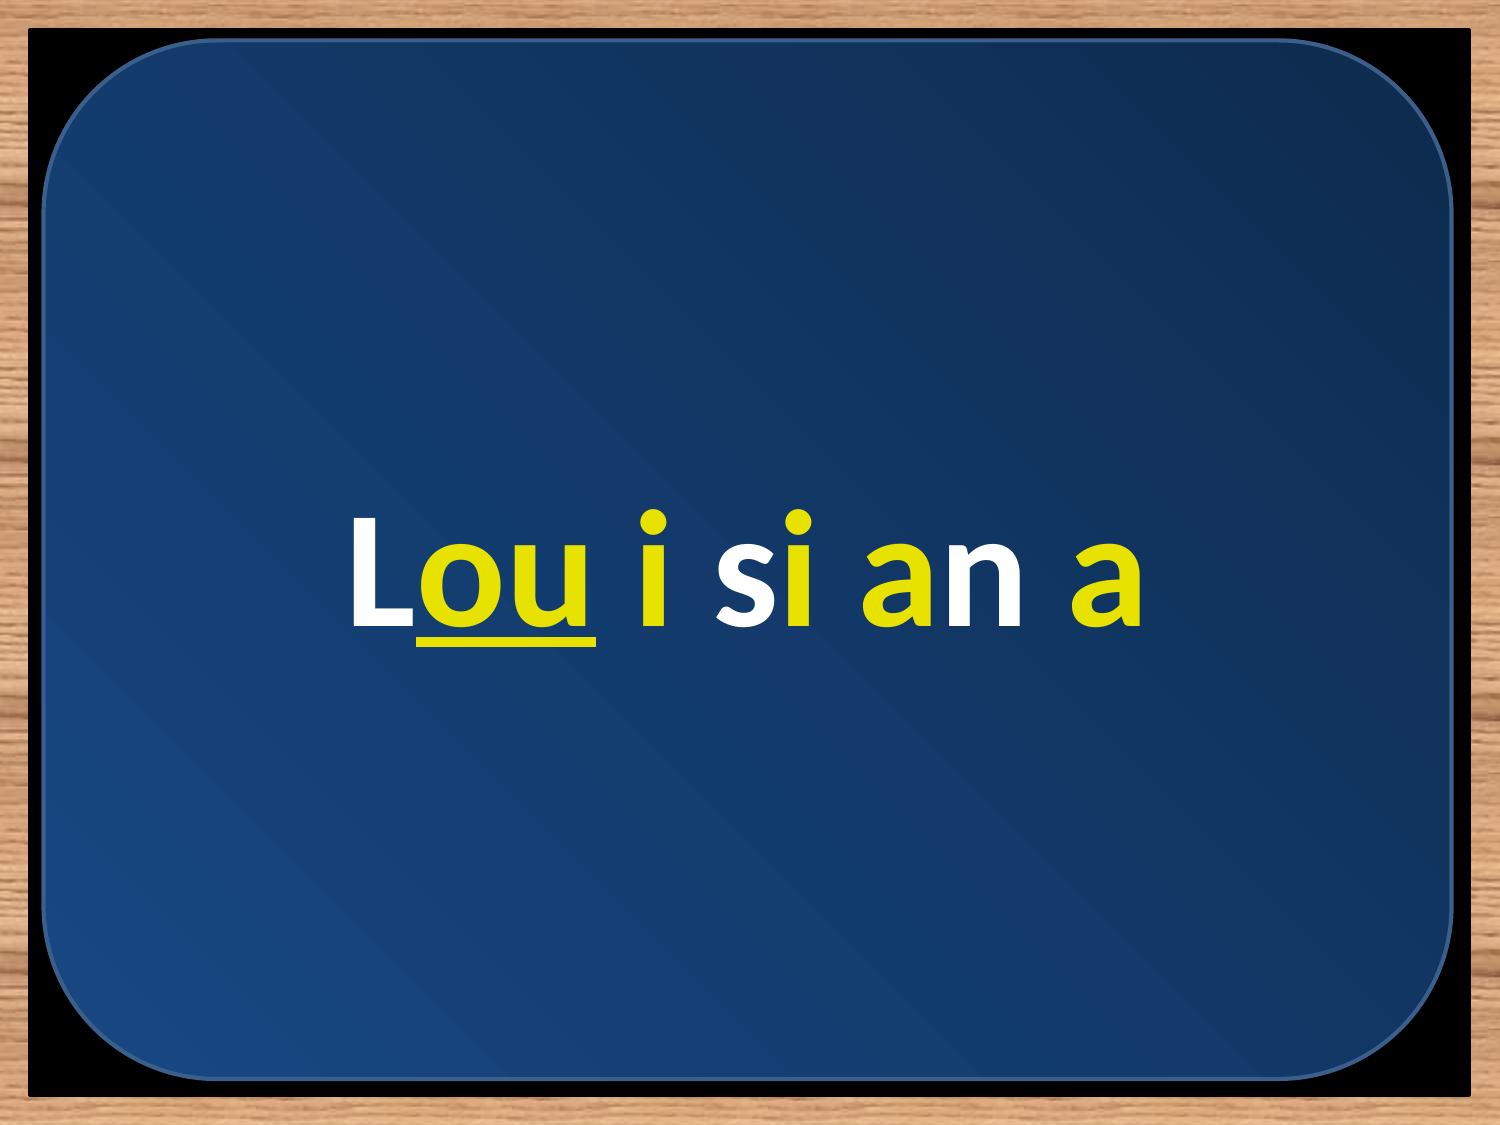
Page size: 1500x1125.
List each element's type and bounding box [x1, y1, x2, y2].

text_box [0, 0, 1500, 1125]
